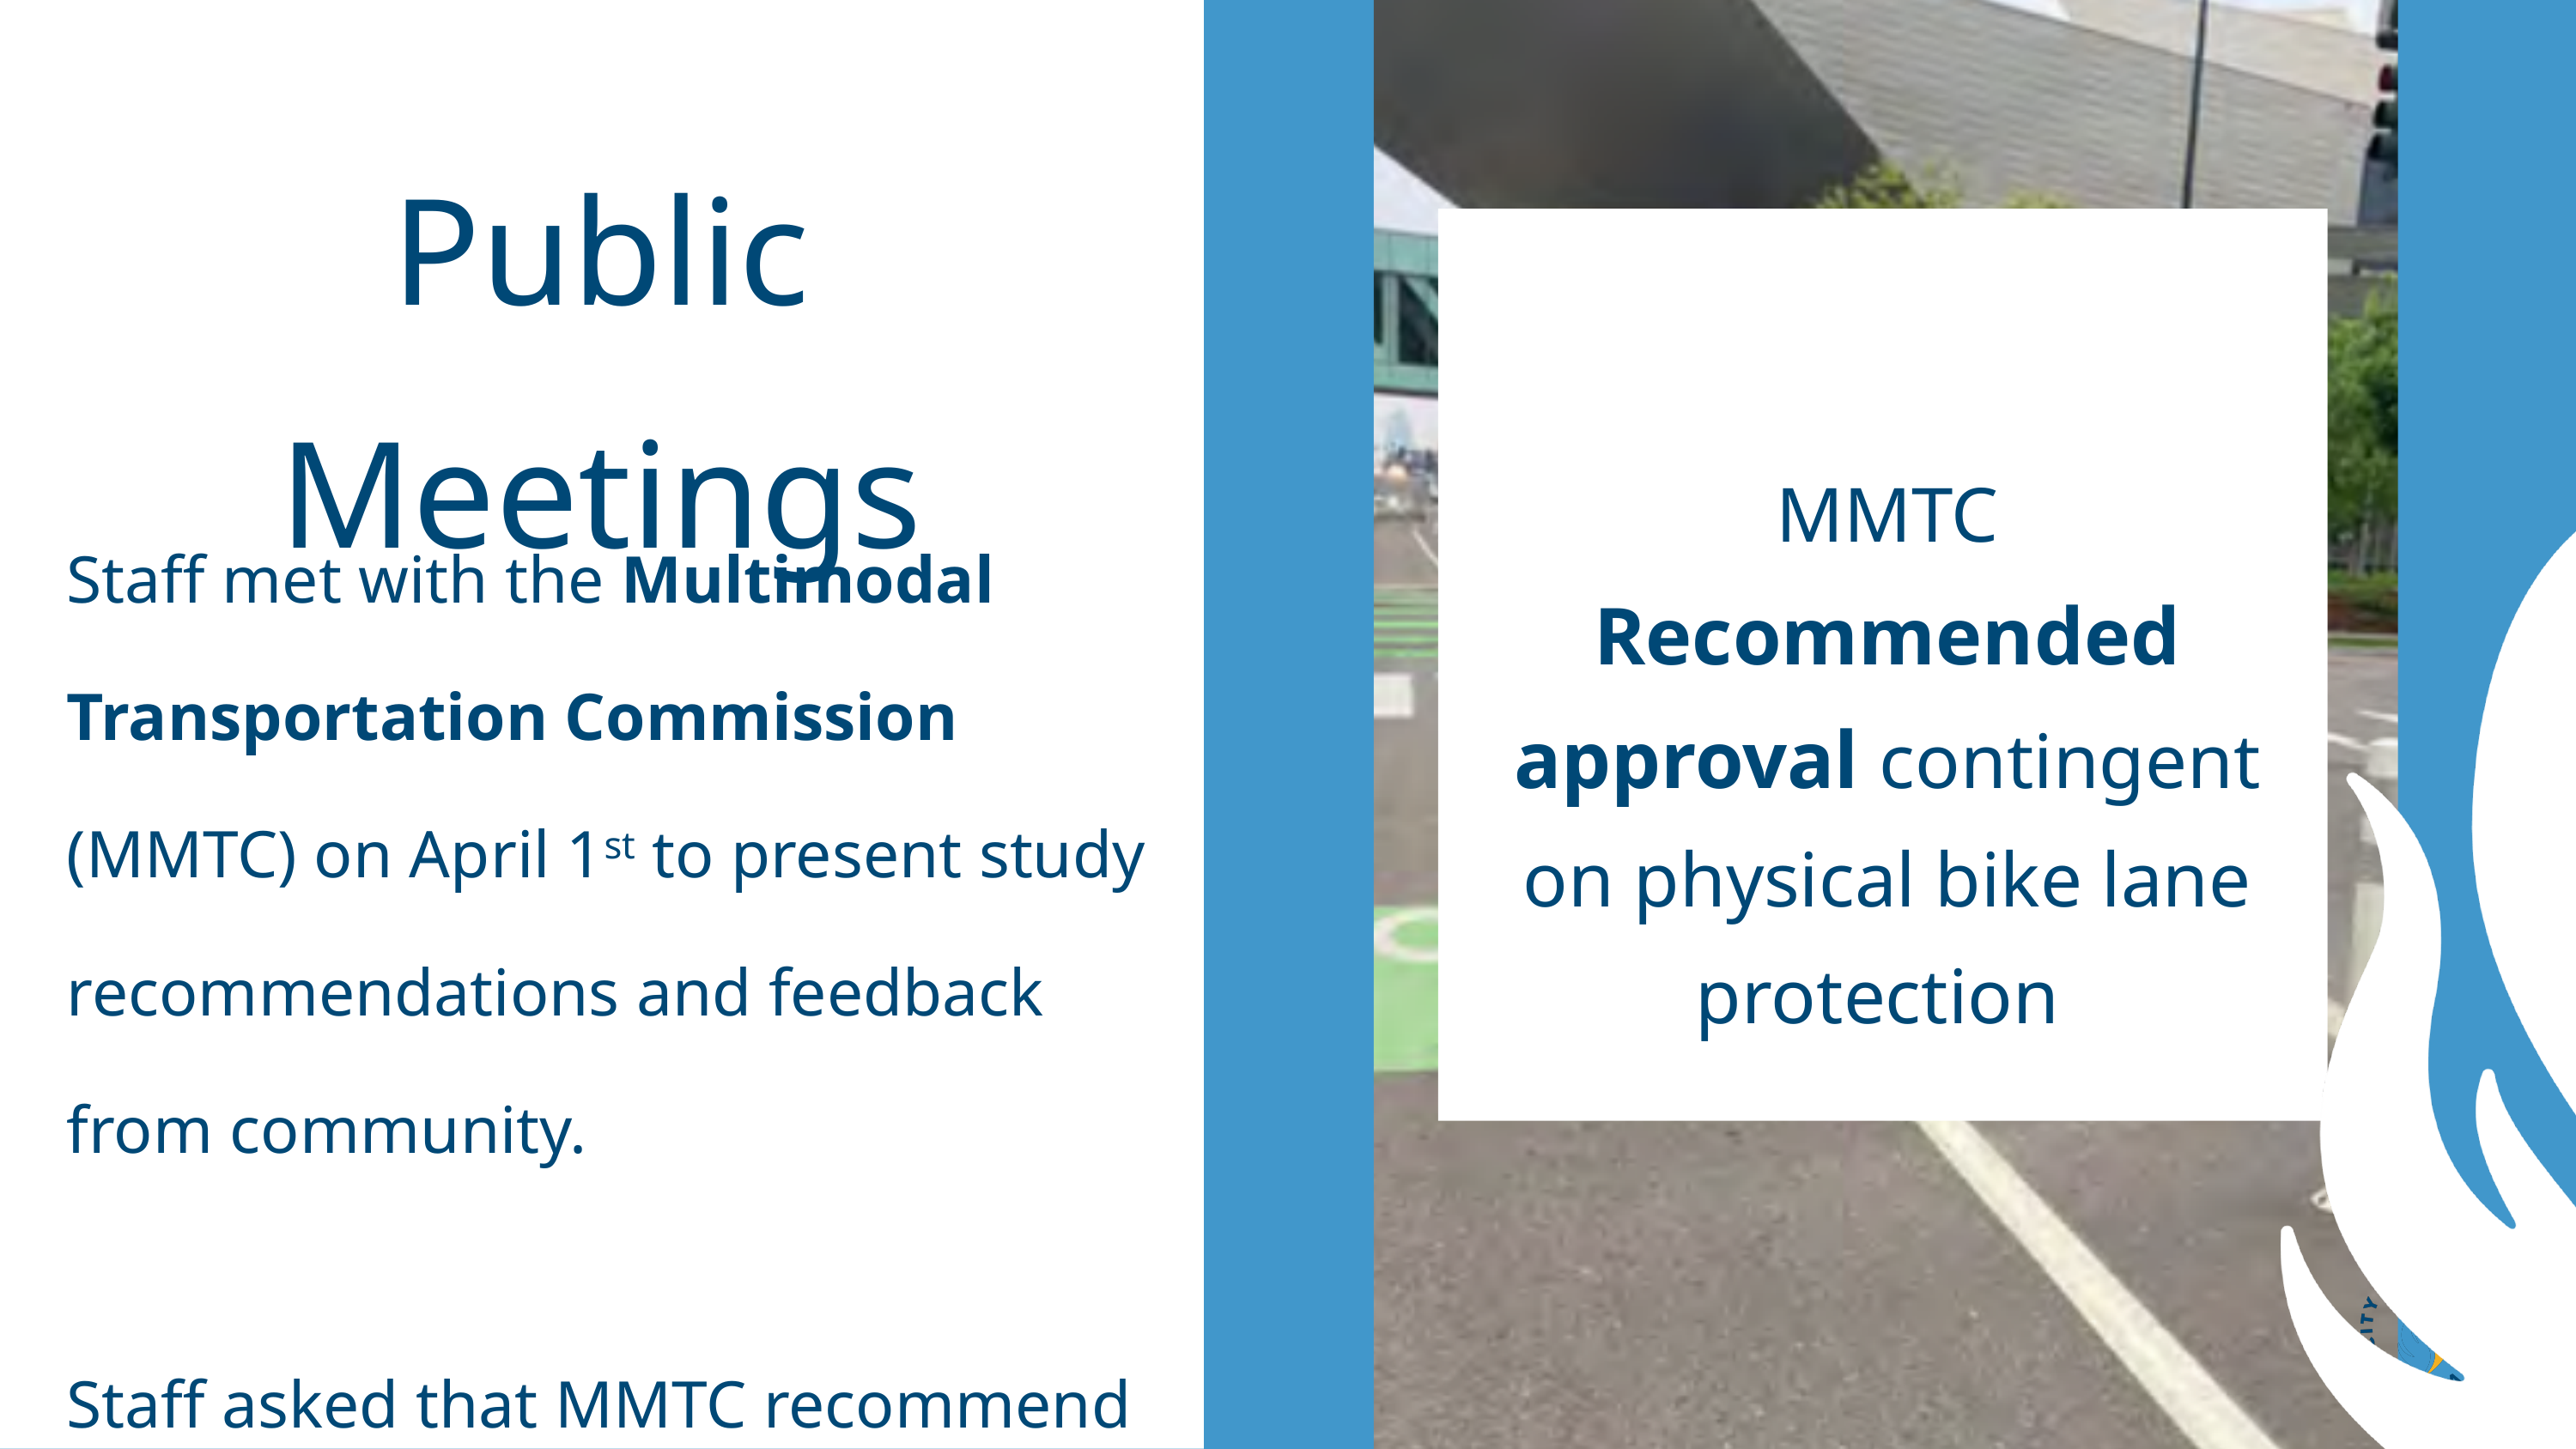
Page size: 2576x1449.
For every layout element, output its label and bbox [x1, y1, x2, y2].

picture [1373, 0, 2576, 1449]
text_box [1437, 208, 2328, 1121]
text_box [0, 0, 1204, 1449]
text_box [66, 90, 1205, 1449]
